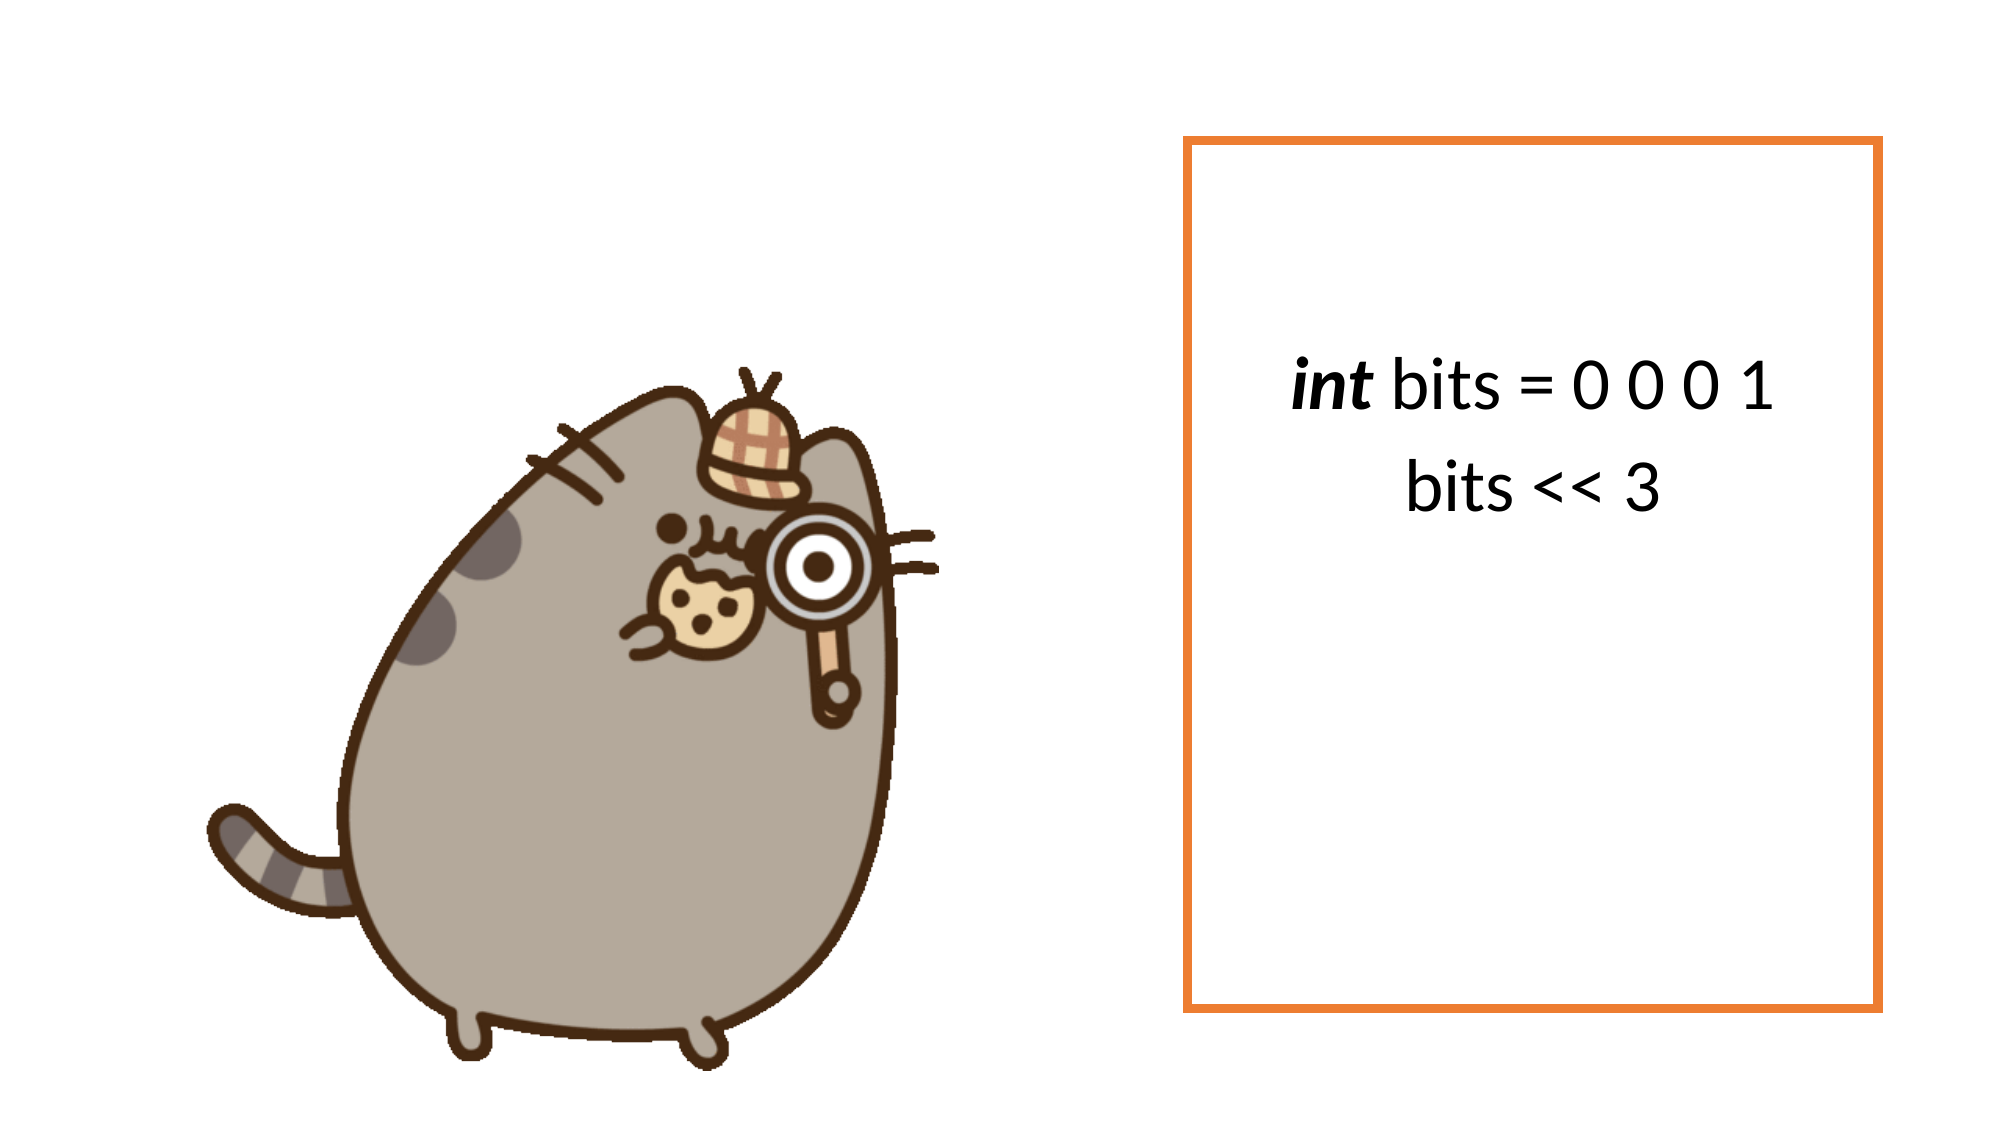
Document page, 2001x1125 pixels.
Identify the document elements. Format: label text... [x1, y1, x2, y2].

list int bits = 0 0 0 1 bits << 3 bits == 0 0 0 1 [1187, 139, 1879, 1010]
picture [191, 342, 939, 1071]
